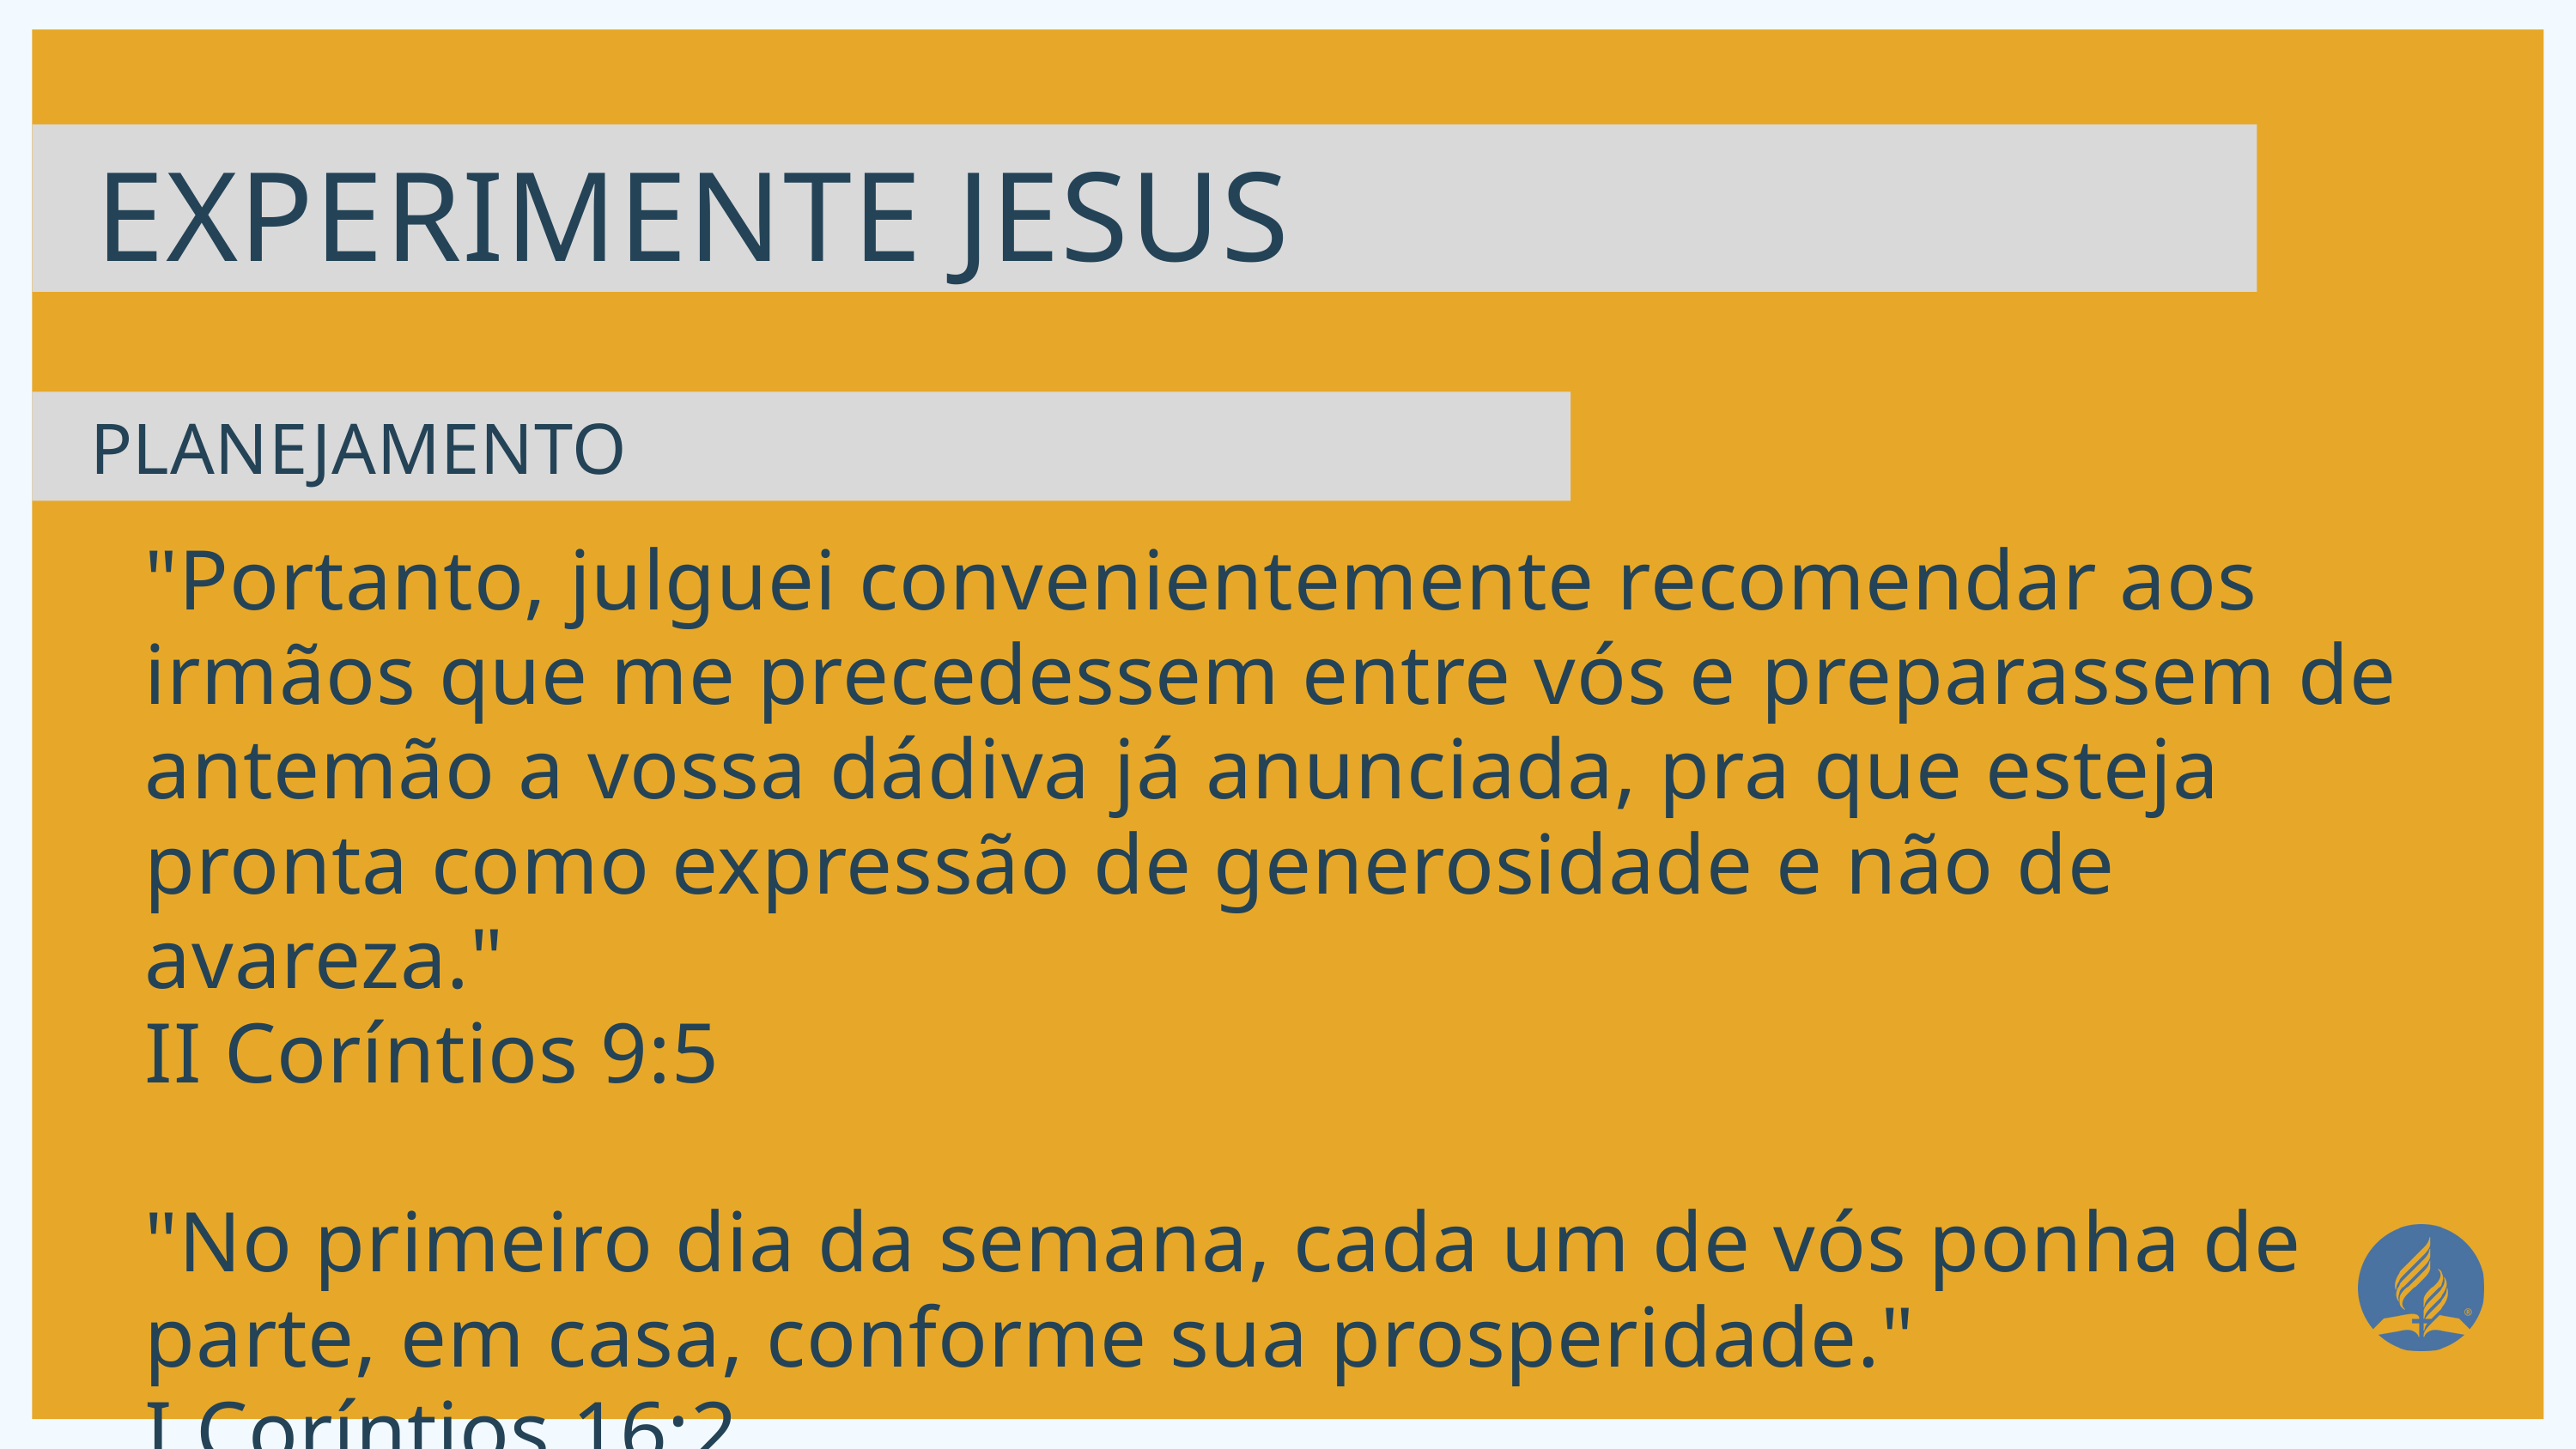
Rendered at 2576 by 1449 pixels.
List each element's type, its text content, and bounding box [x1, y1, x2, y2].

text_box [32, 124, 2257, 292]
text_box PLANEJAMENTO [89, 407, 1513, 488]
text_box "Portanto, julguei convenientemente recomendar aos irmãos que me precedessem entre vós e preparassem de antemão a vossa dádiva já anunciada, pra que esteja pronta como expressão de generosidade e não de avareza." II Coríntios 9:5 "No primeiro dia da semana, cada um de vós ponha de parte, em casa, conforme sua prosperidade." I Coríntios 16:2 [144, 531, 2421, 1449]
text_box EXPERIMENTE JESUS [95, 143, 2148, 287]
text_box [32, 29, 2544, 1420]
picture [2358, 1224, 2484, 1351]
text_box [32, 391, 1571, 501]
